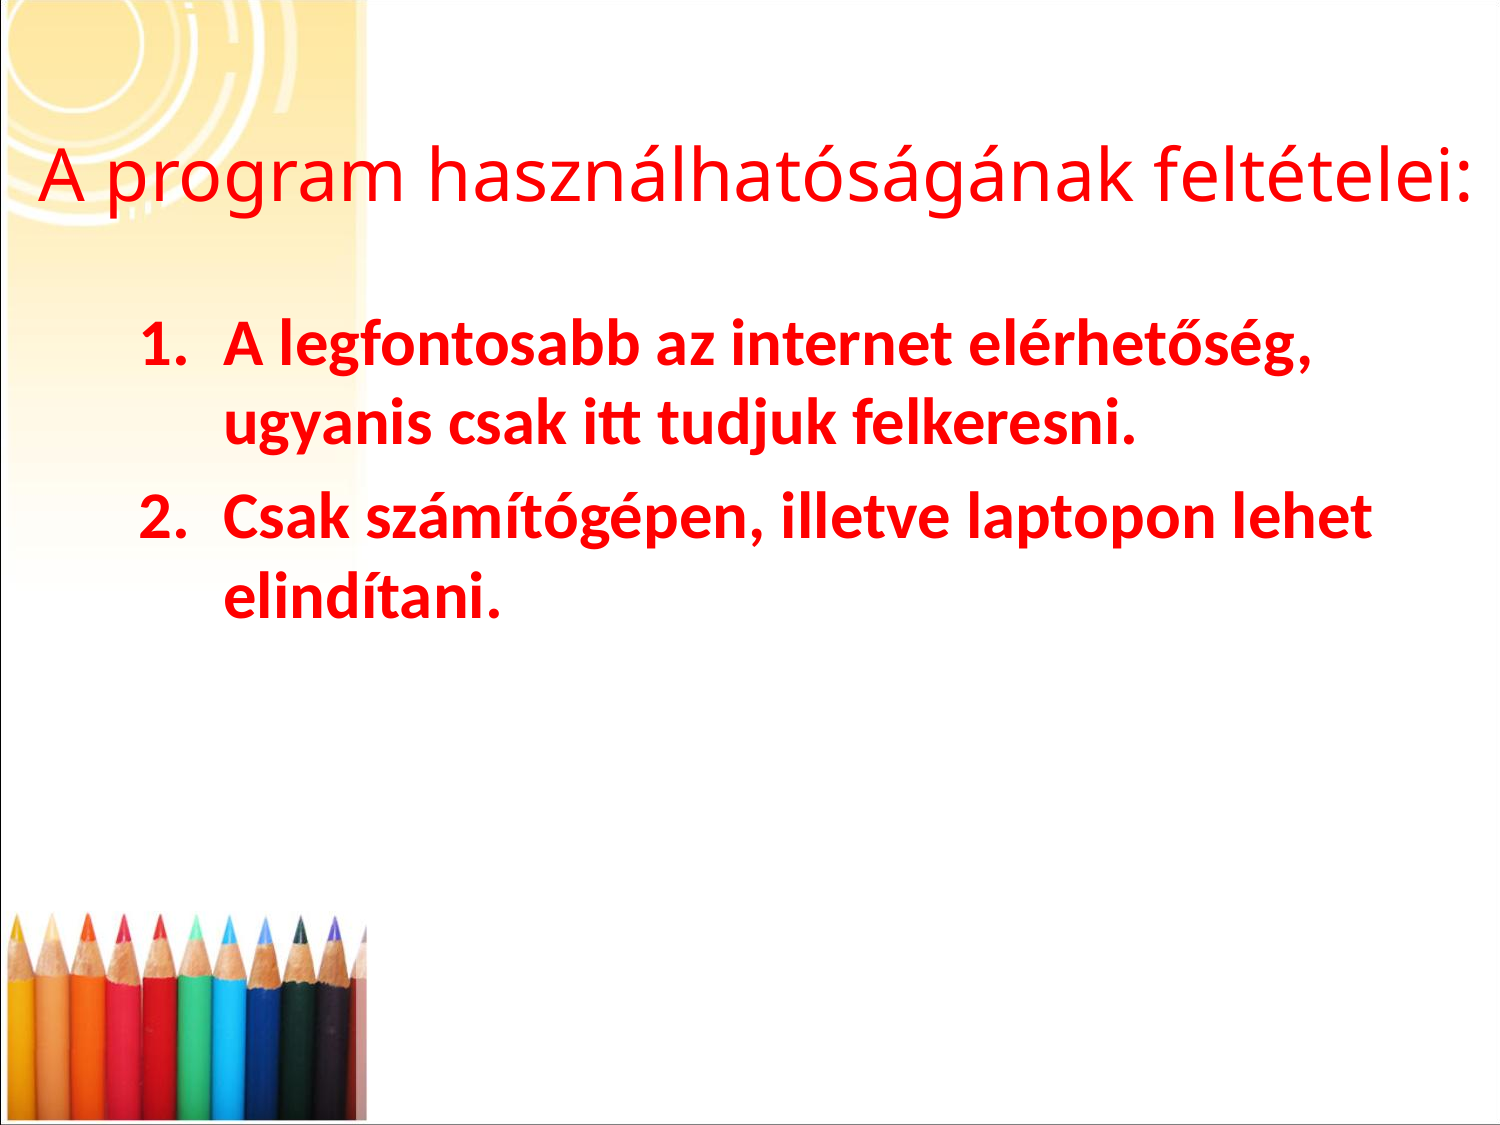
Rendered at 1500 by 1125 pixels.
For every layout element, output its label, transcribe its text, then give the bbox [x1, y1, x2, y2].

list A legfontosabb az internet elérhetőség, ugyanis csak itt tudjuk felkeresni. Csak számítógépen, illetve laptopon lehet elindítani. [123, 290, 1425, 698]
title A program használhatóságának feltételei: [23, 78, 1495, 266]
picture [0, 0, 1500, 1125]
